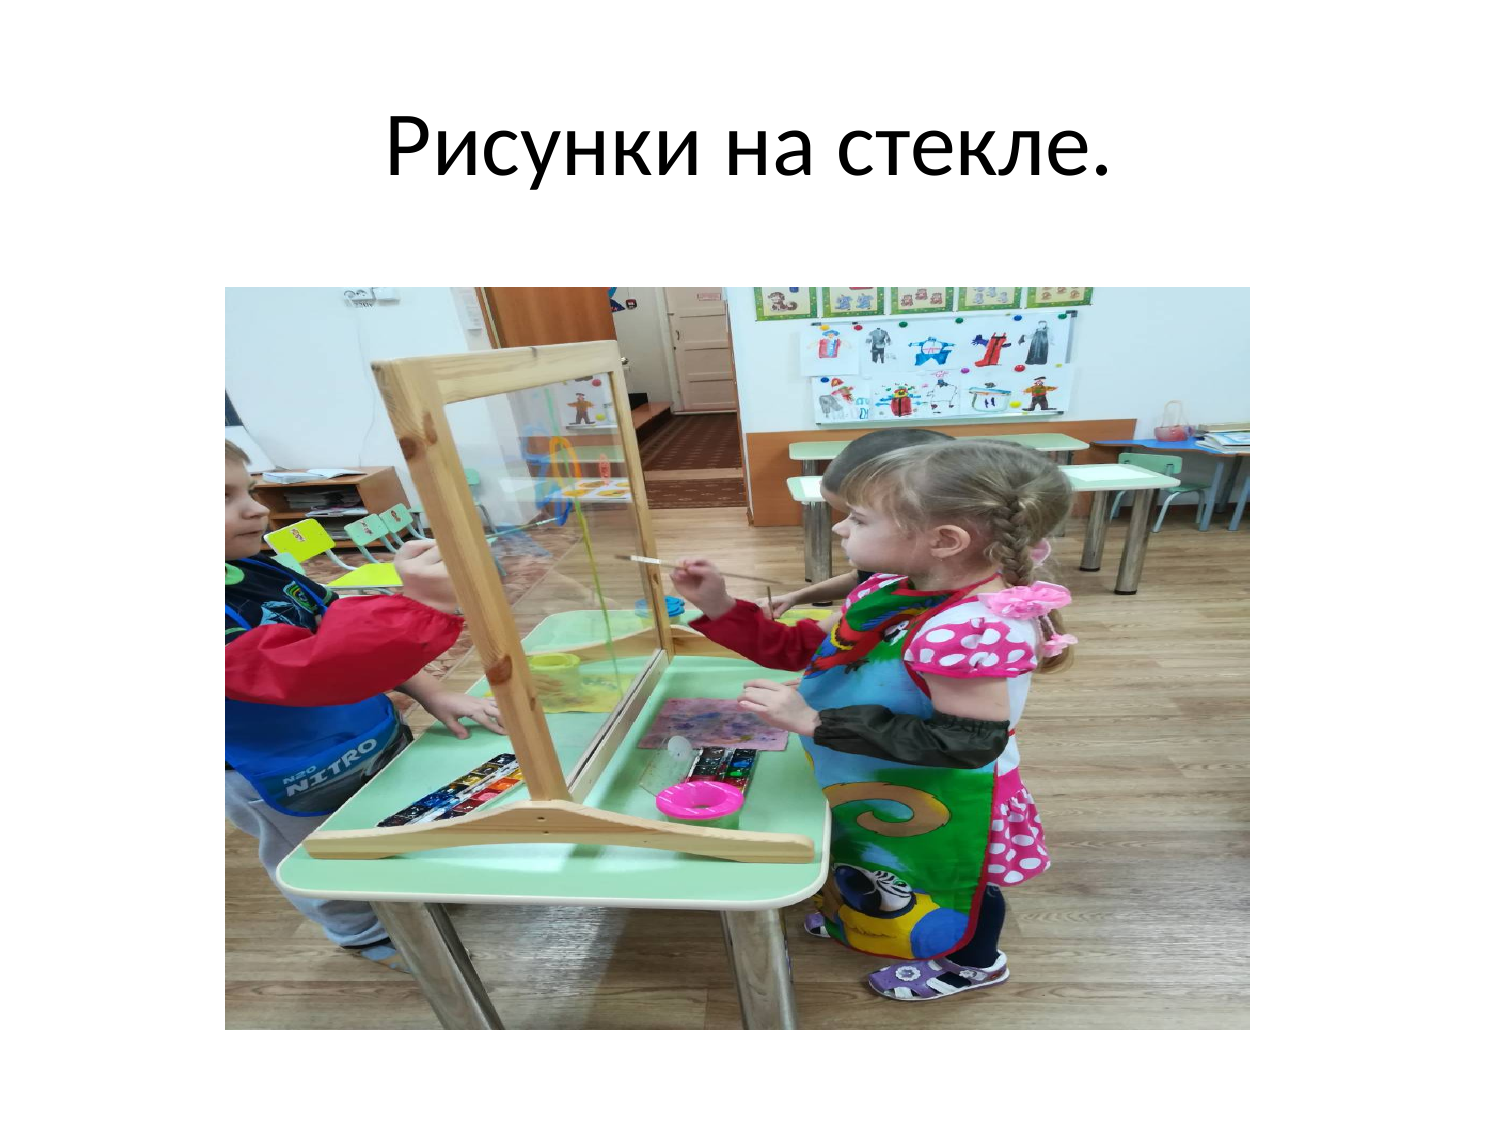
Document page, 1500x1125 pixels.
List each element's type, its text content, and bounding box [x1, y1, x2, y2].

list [224, 287, 1251, 1031]
title Рисунки на стекле. [75, 45, 1425, 233]
